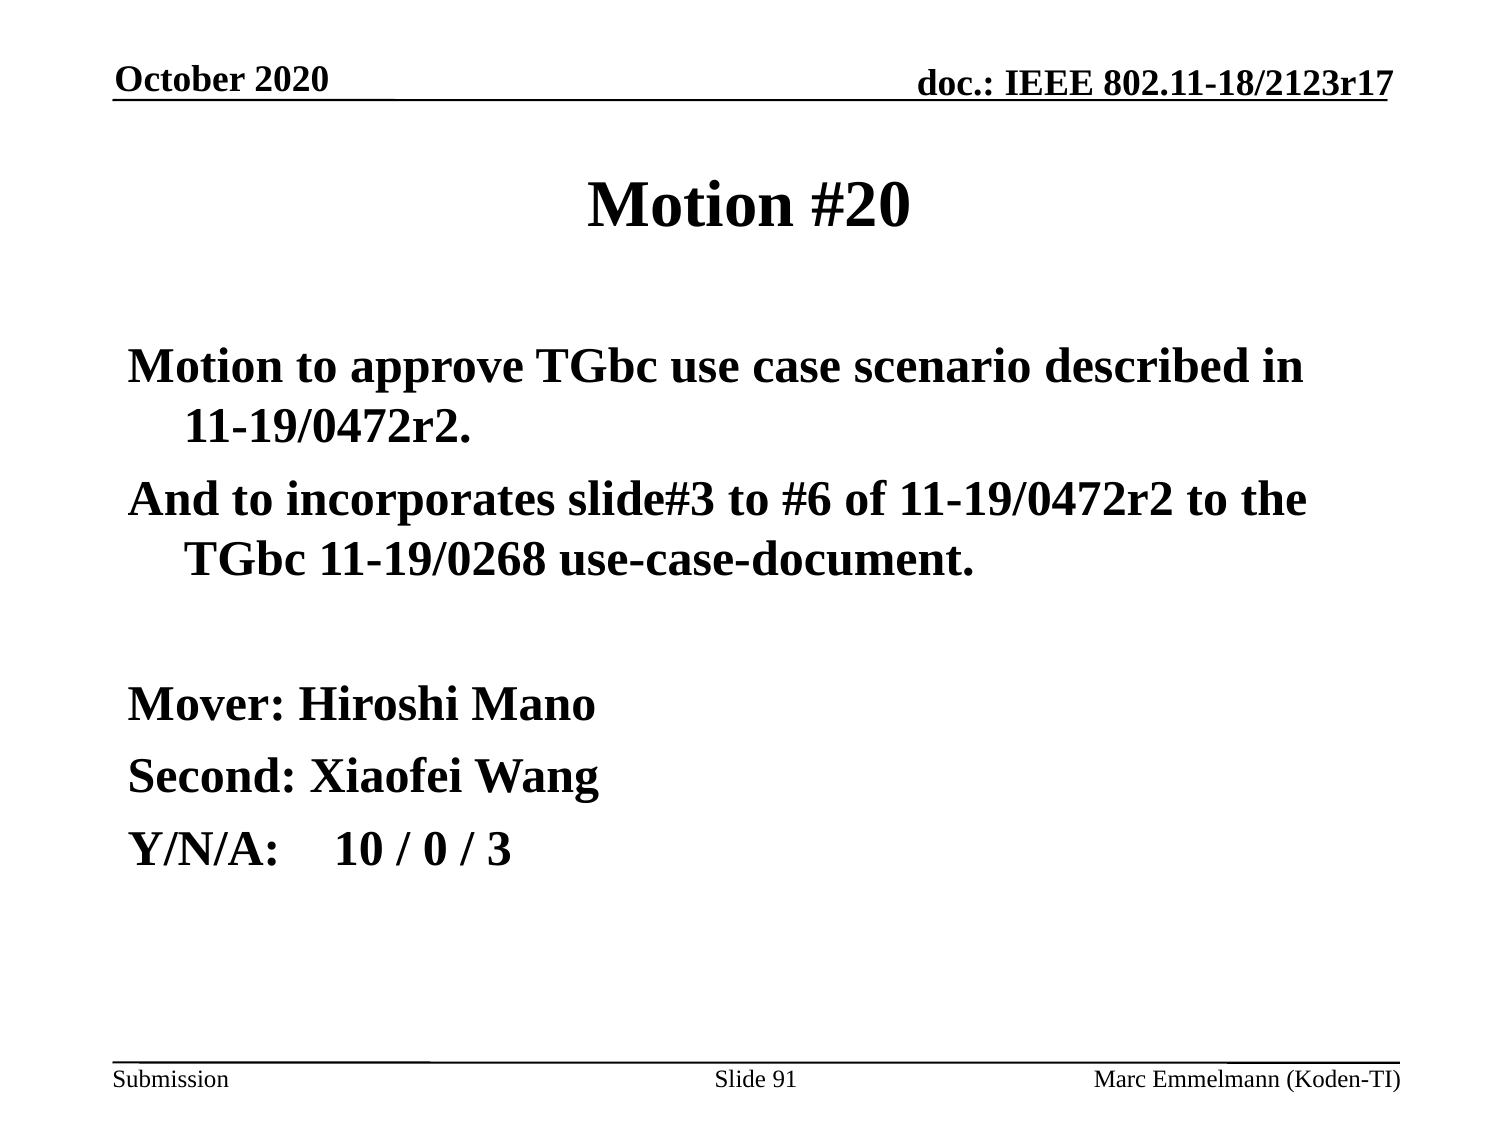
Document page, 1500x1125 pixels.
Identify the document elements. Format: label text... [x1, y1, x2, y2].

slide_number Slide 91 [712, 1061, 800, 1123]
list Motion to approve TGbc use case scenario described in 11-19/0472r2. And to incorporates slide#3 to #6 of 11-19/0472r2 to the TGbc 11-19/0268 use-case-document. Mover: Hiroshi Mano Second: Xiaofei Wang Y/N/A: 10 / 0 / 3 [112, 324, 1388, 1000]
title Motion #20 [112, 112, 1388, 288]
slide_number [114, 54, 423, 100]
footer Marc Emmelmann (Koden-TI) [878, 1061, 1402, 1093]
